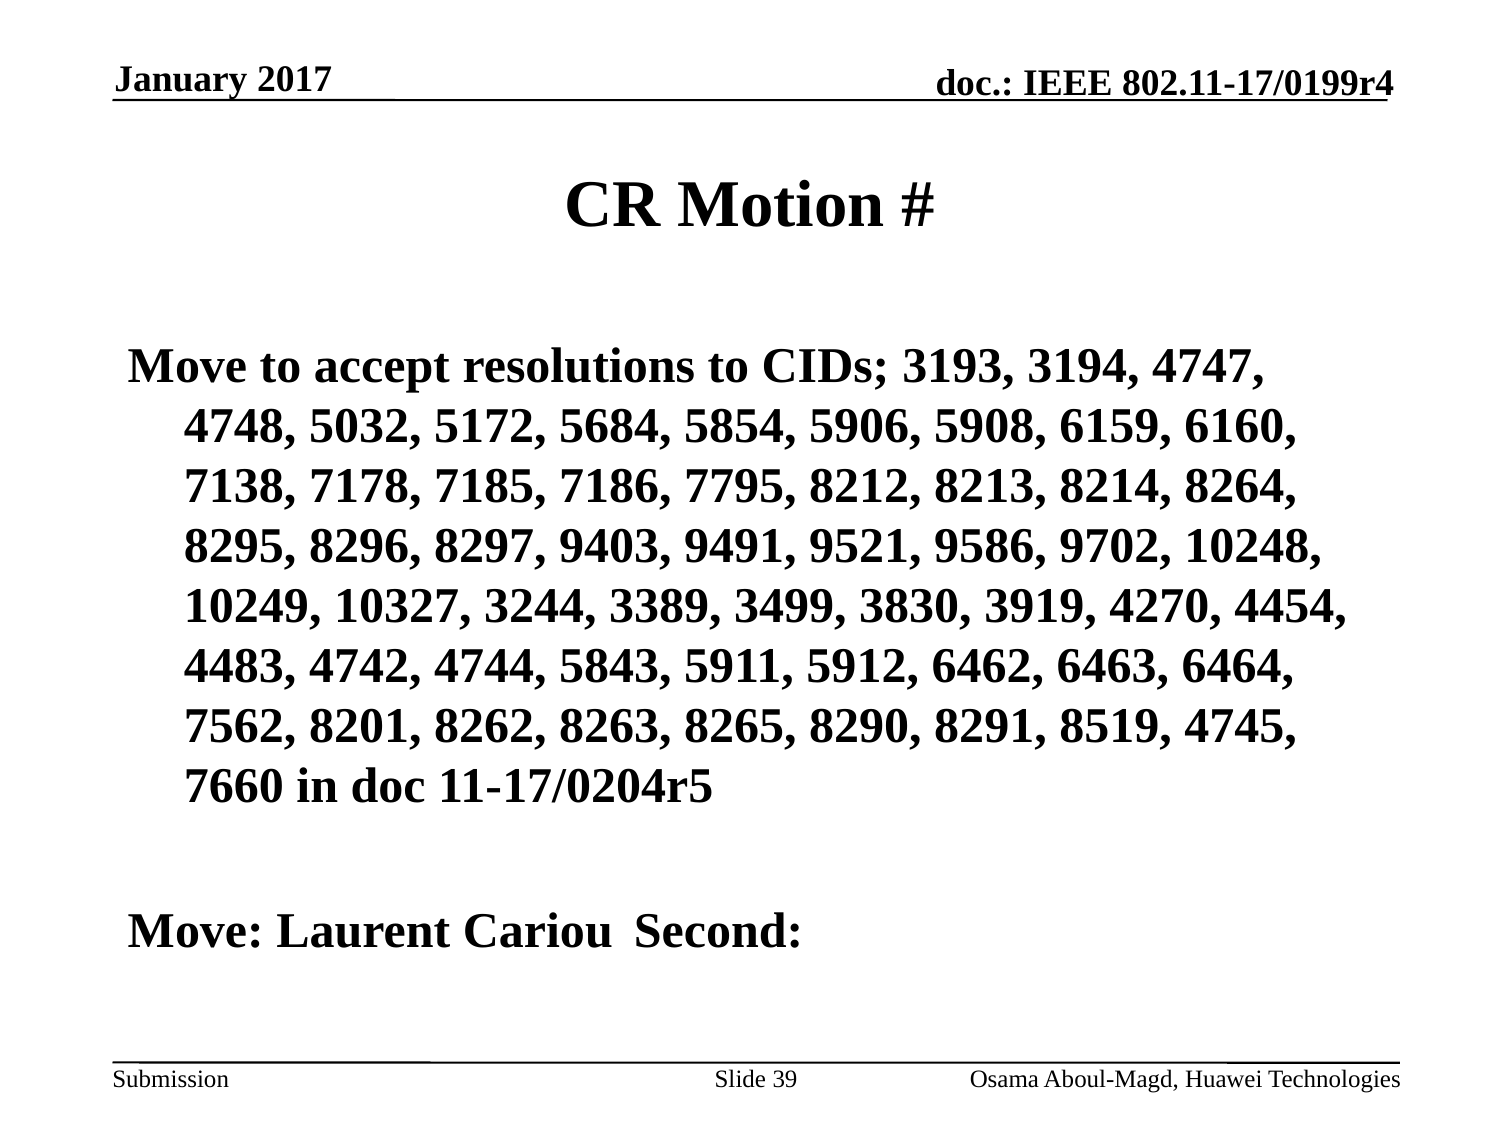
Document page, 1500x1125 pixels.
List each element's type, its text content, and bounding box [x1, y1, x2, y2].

list Move to accept resolutions to CIDs; 3193, 3194, 4747, 4748, 5032, 5172, 5684, 5854, 5906, 5908, 6159, 6160, 7138, 7178, 7185, 7186, 7795, 8212, 8213, 8214, 8264, 8295, 8296, 8297, 9403, 9491, 9521, 9586, 9702, 10248, 10249, 10327, 3244, 3389, 3499, 3830, 3919, 4270, 4454, 4483, 4742, 4744, 5843, 5911, 5912, 6462, 6463, 6464, 7562, 8201, 8262, 8263, 8265, 8290, 8291, 8519, 4745, 7660 in doc 11-17/0204r5 Move: Laurent Cariou Second: [112, 324, 1388, 1000]
title CR Motion # [112, 112, 1388, 288]
footer Osama Aboul-Magd, Huawei Technologies [878, 1061, 1402, 1093]
slide_number Slide 39 [712, 1061, 800, 1123]
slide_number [114, 54, 423, 100]
